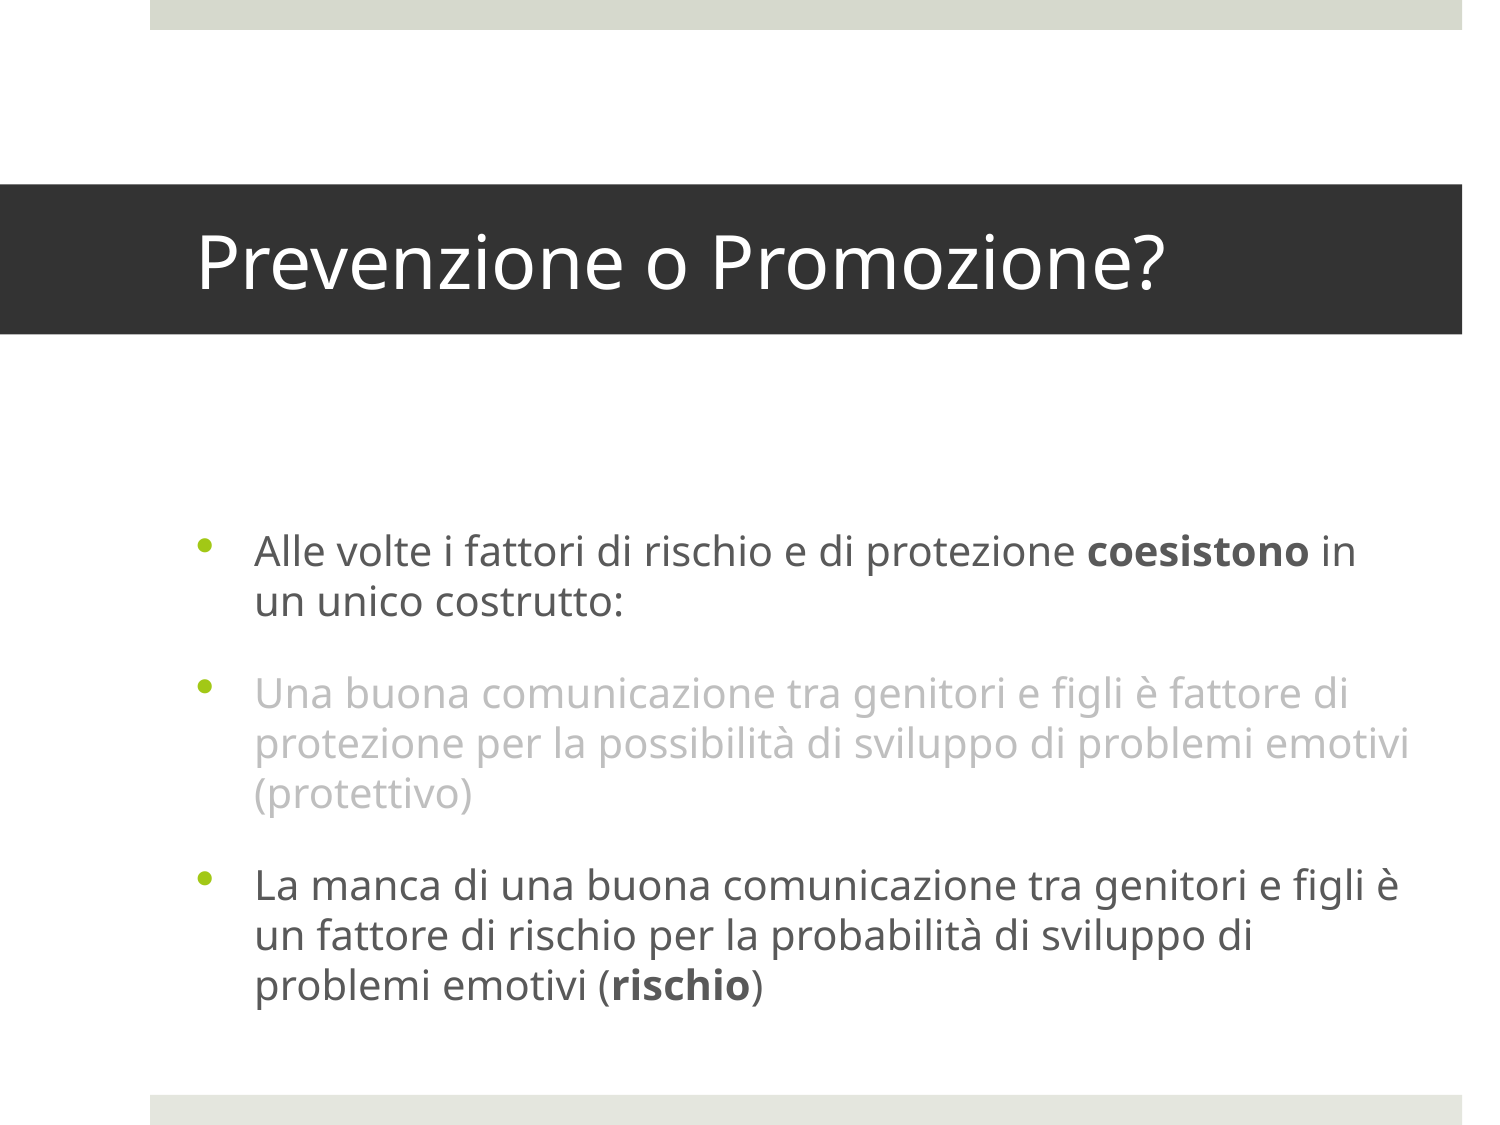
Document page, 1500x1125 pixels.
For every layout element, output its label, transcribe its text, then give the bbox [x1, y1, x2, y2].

title Prevenzione o Promozione? [0, 184, 1463, 335]
list Alle volte i fattori di rischio e di protezione coesistono in un unico costrutto: Una buona comunicazione tra genitori e figli è fattore di protezione per la possibilità di sviluppo di problemi emotivi (protettivo) La manca di una buona comunicazione tra genitori e figli è un fattore di rischio per la probabilità di sviluppo di problemi emotivi (rischio) [182, 425, 1432, 1028]
